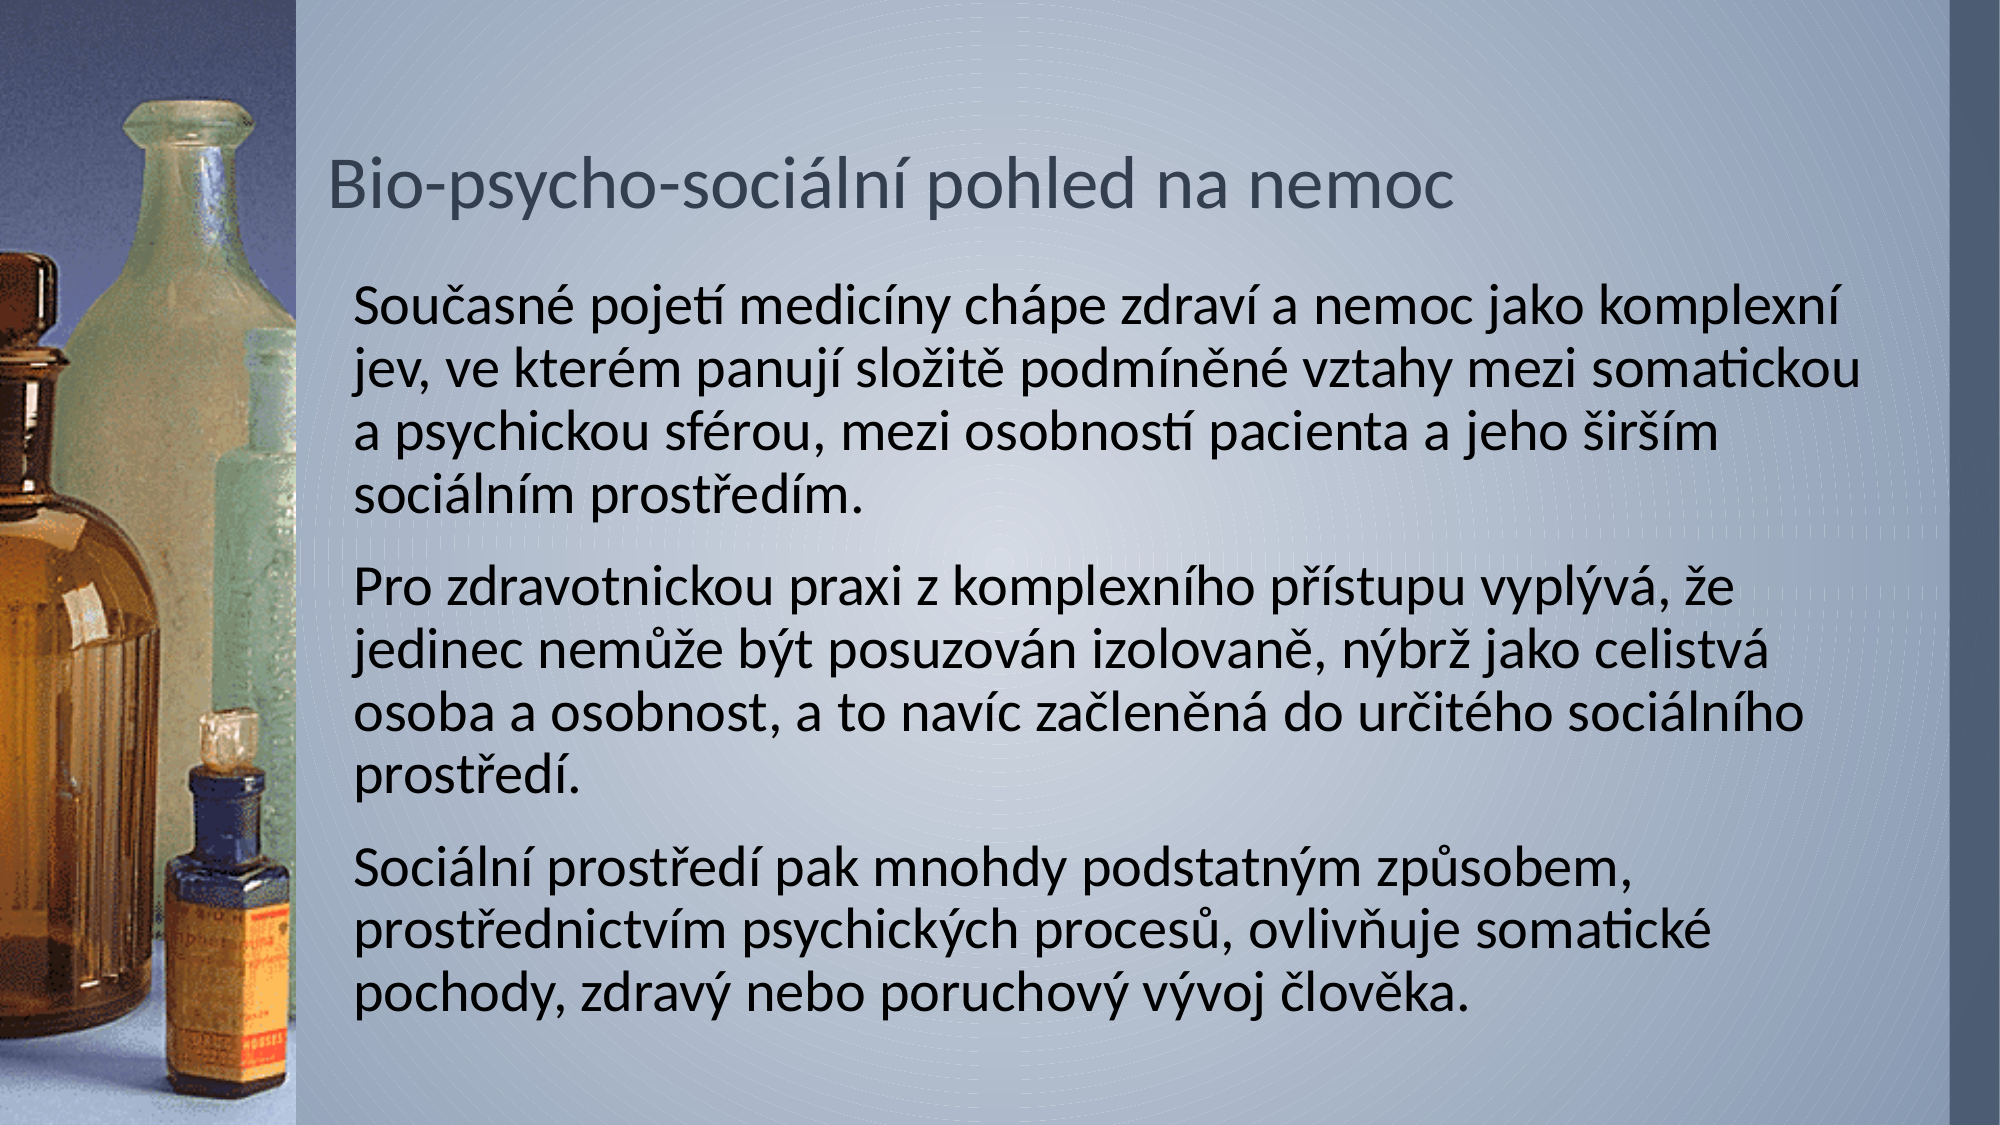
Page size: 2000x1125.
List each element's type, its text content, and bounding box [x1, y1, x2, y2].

list Současné pojetí medicíny chápe zdraví a nemoc jako komplexní jev, ve kterém panují složitě podmíněné vztahy mezi somatickou a psychickou sférou, mezi osobností pacienta a jeho širším sociálním prostředím. Pro zdravotnickou praxi z komplexního přístupu vyplývá, že jedinec nemůže být posuzován izolovaně, nýbrž jako celistvá osoba a osobnost, a to navíc začleněná do určitého sociálního prostředí. Sociální prostředí pak mnohdy podstatným způsobem, prostřednictvím psychických procesů, ovlivňuje somatické pochody, zdravý nebo poruchový vývoj člověka. [338, 267, 1893, 1083]
title Bio-psycho-sociální pohled na nemoc [312, 29, 1867, 233]
picture [0, 0, 296, 1125]
